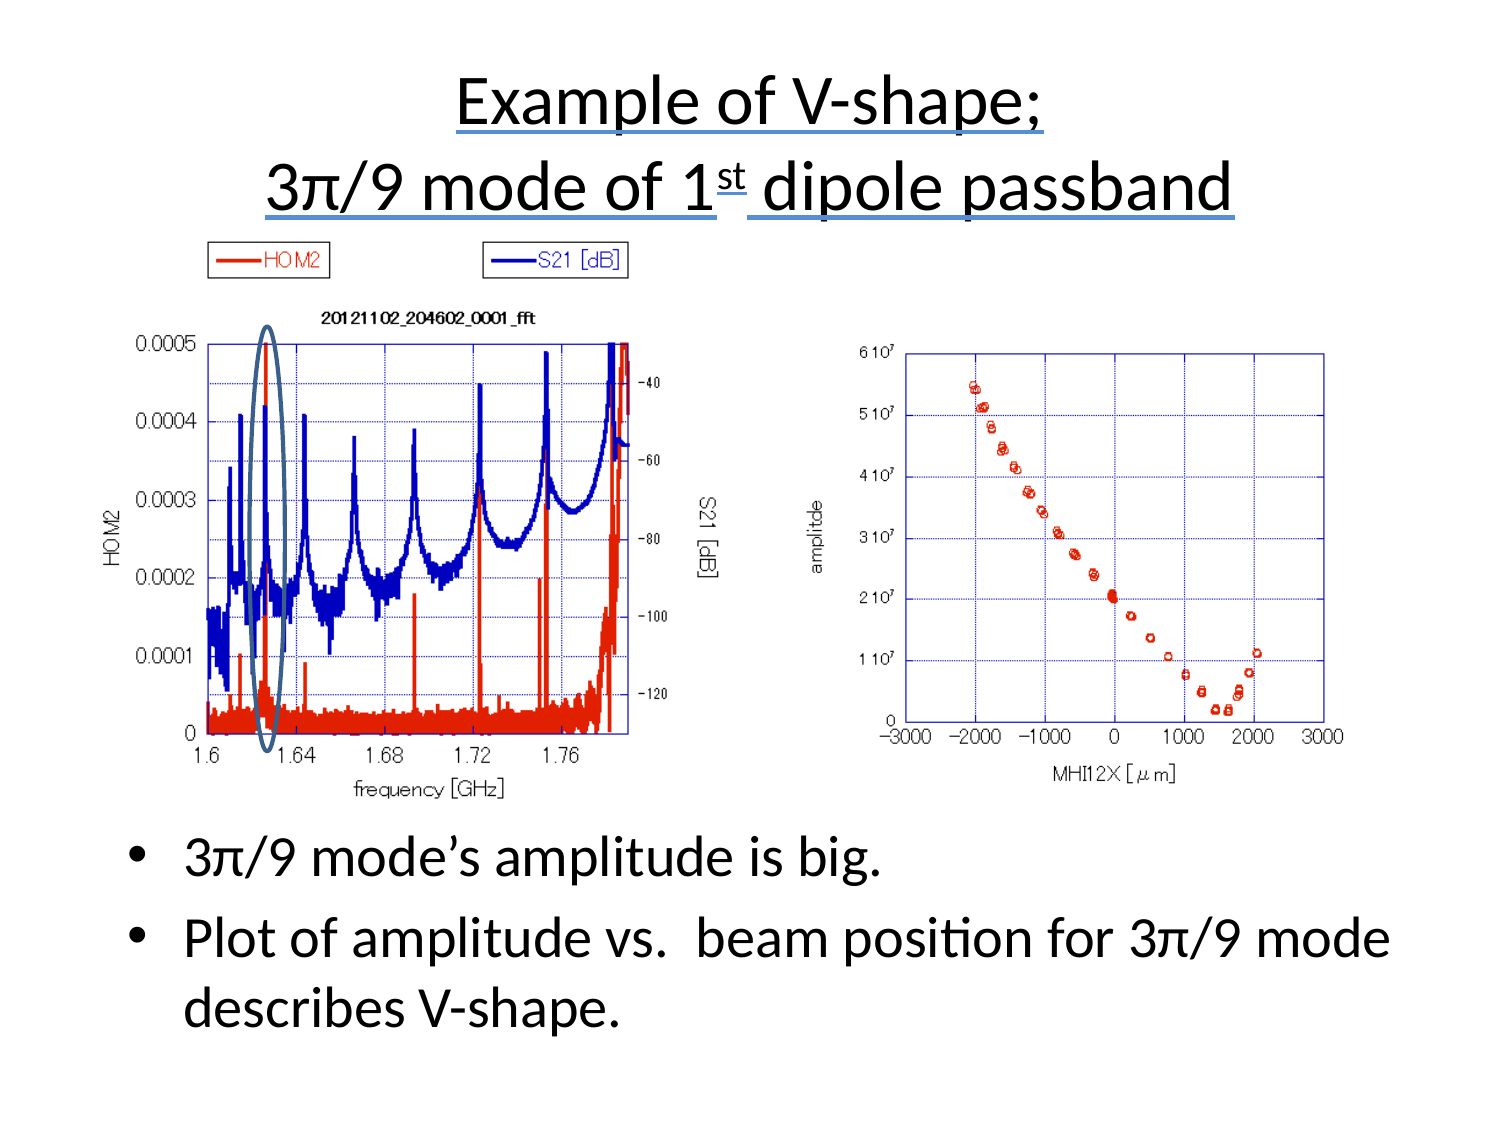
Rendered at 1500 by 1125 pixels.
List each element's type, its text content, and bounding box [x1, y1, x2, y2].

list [780, 243, 1407, 795]
title Example of V-shape; 3π/9 mode of 1st dipole passband [75, 45, 1425, 233]
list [74, 227, 738, 811]
text_box 3π/9 mode’s amplitude is big. Plot of amplitude vs. beam position for 3π/9 mode describes V-shape. [112, 810, 1425, 1114]
